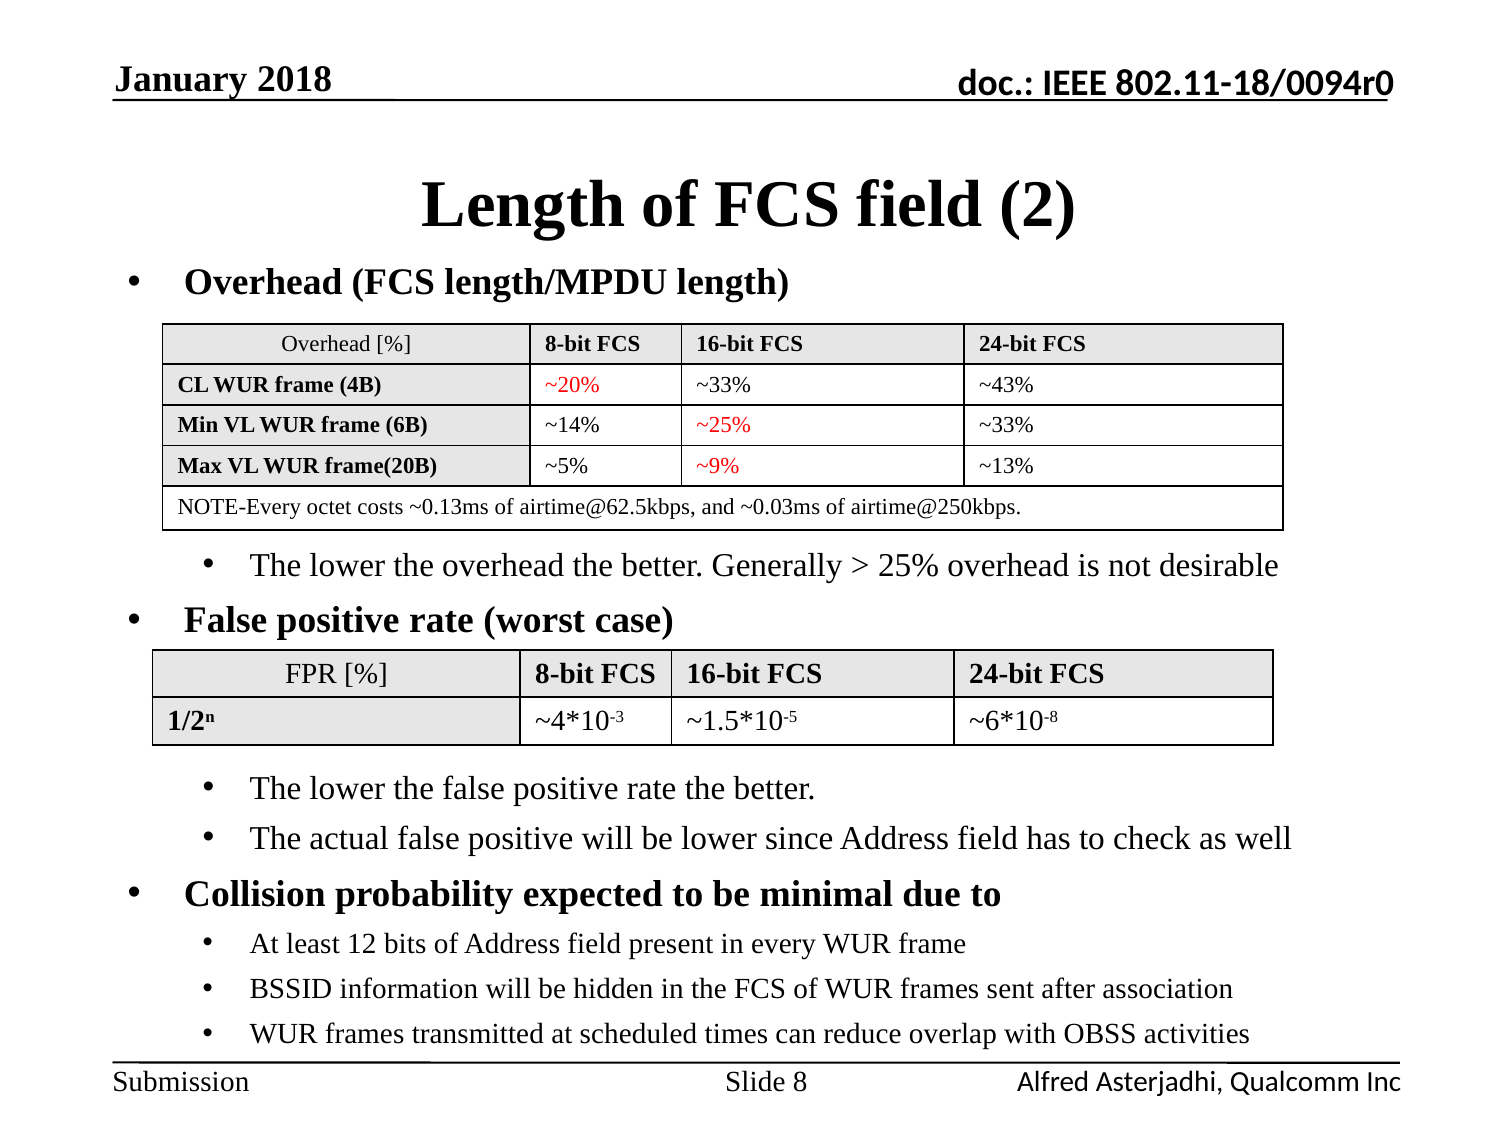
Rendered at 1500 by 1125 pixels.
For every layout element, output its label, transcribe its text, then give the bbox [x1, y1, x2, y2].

table_cell ~33% [682, 365, 963, 404]
table_cell NOTE-Every octet costs ~0.13ms of airtime@62.5kbps, and ~0.03ms of airtime@250kbps. [163, 487, 1282, 529]
table_cell ~1.5*10-5 [672, 698, 953, 744]
slide_number Slide 8 [712, 1061, 821, 1123]
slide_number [114, 54, 423, 100]
table_header Overhead [%] [163, 325, 529, 363]
table_header 24-bit FCS [955, 651, 1272, 696]
list Overhead (FCS length/MPDU length) The lower the overhead the better. Generally > 25% overhead is not desirable False positive rate (worst case) The lower the false positive rate the better. The actual false positive will be lower since Address field has to check as well Collision probability expected to be minimal due to At least 12 bits of Address field present in every WUR frame BSSID information will be hidden in the FCS of WUR frames sent after association WUR frames transmitted at scheduled times can reduce overlap with OBSS activities [112, 249, 1388, 1063]
table_header 16-bit FCS [672, 651, 953, 696]
table_cell ~6*10-8 [955, 698, 1272, 744]
table_header 16-bit FCS [682, 325, 963, 363]
table_cell Min VL WUR frame (6B) [163, 406, 529, 445]
table_cell ~14% [531, 406, 681, 445]
table_cell ~25% [682, 406, 963, 445]
footer Alfred Asterjadhi, Qualcomm Inc [878, 1061, 1402, 1093]
table_cell CL WUR frame (4B) [163, 365, 529, 404]
table_cell Max VL WUR frame(20B) [163, 446, 529, 485]
table_header 8-bit FCS [531, 325, 681, 363]
table_cell ~33% [965, 406, 1282, 445]
table_cell ~4*10-3 [521, 698, 671, 744]
table_cell ~20% [531, 365, 681, 404]
table_cell ~43% [965, 365, 1282, 404]
title Length of FCS field (2) [112, 112, 1388, 249]
table_cell ~5% [531, 446, 681, 485]
table_cell ~13% [965, 446, 1282, 485]
table_header 8-bit FCS [521, 651, 671, 696]
table_cell 1/2n [153, 698, 519, 744]
table_cell ~9% [682, 446, 963, 485]
table_header FPR [%] [153, 651, 519, 696]
table_header 24-bit FCS [965, 325, 1282, 363]
